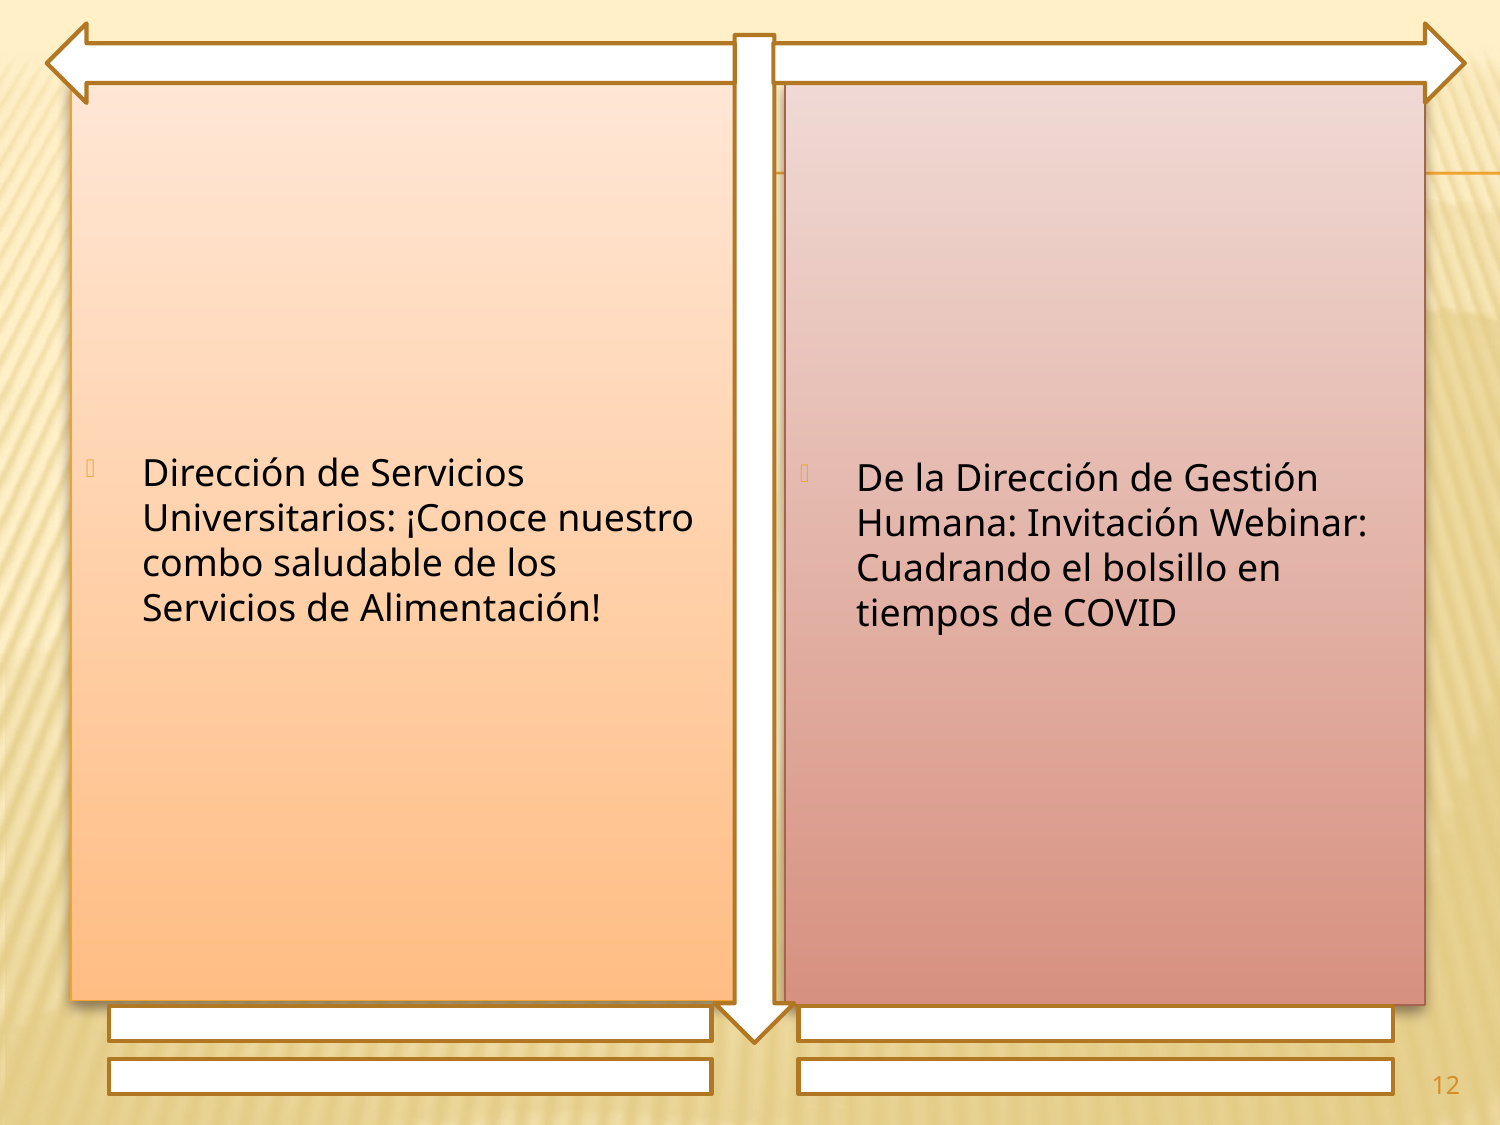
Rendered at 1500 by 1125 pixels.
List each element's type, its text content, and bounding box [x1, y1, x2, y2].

list De la Dirección de Gestión Humana: Invitación Webinar: Cuadrando el bolsillo en tiempos de COVID [784, 86, 1426, 1006]
slide_number 12 [1350, 1062, 1475, 1103]
text_box [107, 1057, 714, 1096]
text_box [796, 1057, 1395, 1096]
list Dirección de Servicios Universitarios: ¡Conoce nuestro combo saludable de los Servicios de Alimentación! [70, 86, 732, 1001]
text_box [712, 32, 797, 1046]
text_box [796, 1004, 1395, 1043]
text_box [44, 21, 737, 105]
text_box [107, 1004, 714, 1043]
text_box [771, 21, 1467, 105]
